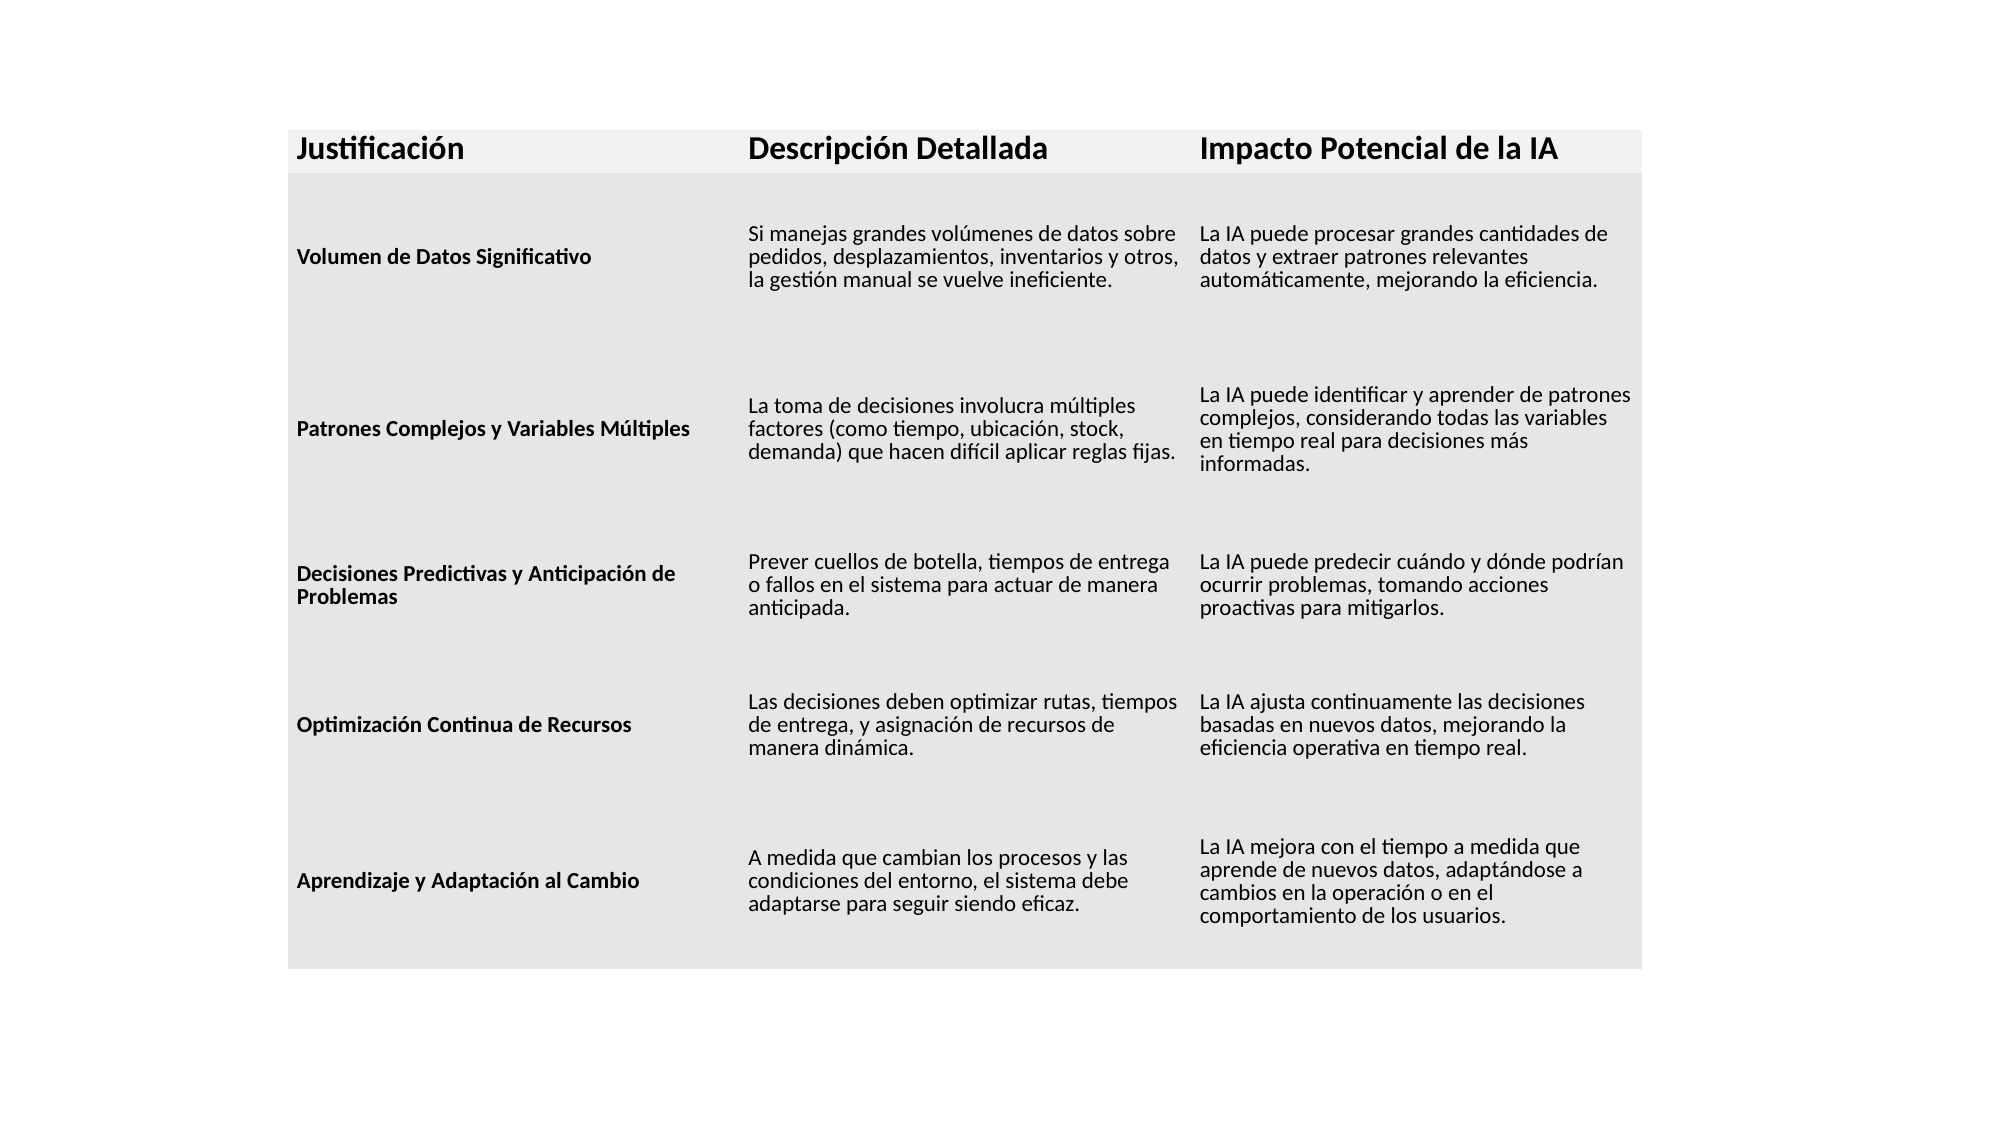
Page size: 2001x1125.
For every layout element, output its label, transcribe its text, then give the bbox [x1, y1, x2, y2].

table_cell A medida que cambian los procesos y las condiciones del entorno, el sistema debe adaptarse para seguir siendo eficaz. [739, 797, 1191, 969]
table_cell La IA mejora con el tiempo a medida que aprende de nuevos datos, adaptándose a cambios en la operación o en el comportamiento de los usuarios. [1191, 797, 1642, 969]
table_cell Decisiones Predictivas y Anticipación de Problemas [288, 517, 739, 657]
table_cell Optimización Continua de Recursos [288, 657, 739, 797]
table_cell Las decisiones deben optimizar rutas, tiempos de entrega, y asignación de recursos de manera dinámica. [739, 657, 1191, 797]
table_cell La IA puede procesar grandes cantidades de datos y extraer patrones relevantes automáticamente, mejorando la eficiencia. [1191, 173, 1642, 345]
table_cell La toma de decisiones involucra múltiples factores (como tiempo, ubicación, stock, demanda) que hacen difícil aplicar reglas fijas. [739, 345, 1191, 517]
table_cell Patrones Complejos y Variables Múltiples [288, 345, 739, 517]
table_cell Si manejas grandes volúmenes de datos sobre pedidos, desplazamientos, inventarios y otros, la gestión manual se vuelve ineficiente. [739, 173, 1191, 345]
table_cell Prever cuellos de botella, tiempos de entrega o fallos en el sistema para actuar de manera anticipada. [739, 517, 1191, 657]
table_header Justificación [288, 130, 739, 173]
table_cell La IA puede predecir cuándo y dónde podrían ocurrir problemas, tomando acciones proactivas para mitigarlos. [1191, 517, 1642, 657]
table_header Impacto Potencial de la IA [1191, 130, 1642, 173]
table_cell La IA ajusta continuamente las decisiones basadas en nuevos datos, mejorando la eficiencia operativa en tiempo real. [1191, 657, 1642, 797]
table_header Descripción Detallada [739, 130, 1191, 173]
table_cell Volumen de Datos Significativo [288, 173, 739, 345]
table_cell Aprendizaje y Adaptación al Cambio [288, 797, 739, 969]
table_cell La IA puede identificar y aprender de patrones complejos, considerando todas las variables en tiempo real para decisiones más informadas. [1191, 345, 1642, 517]
